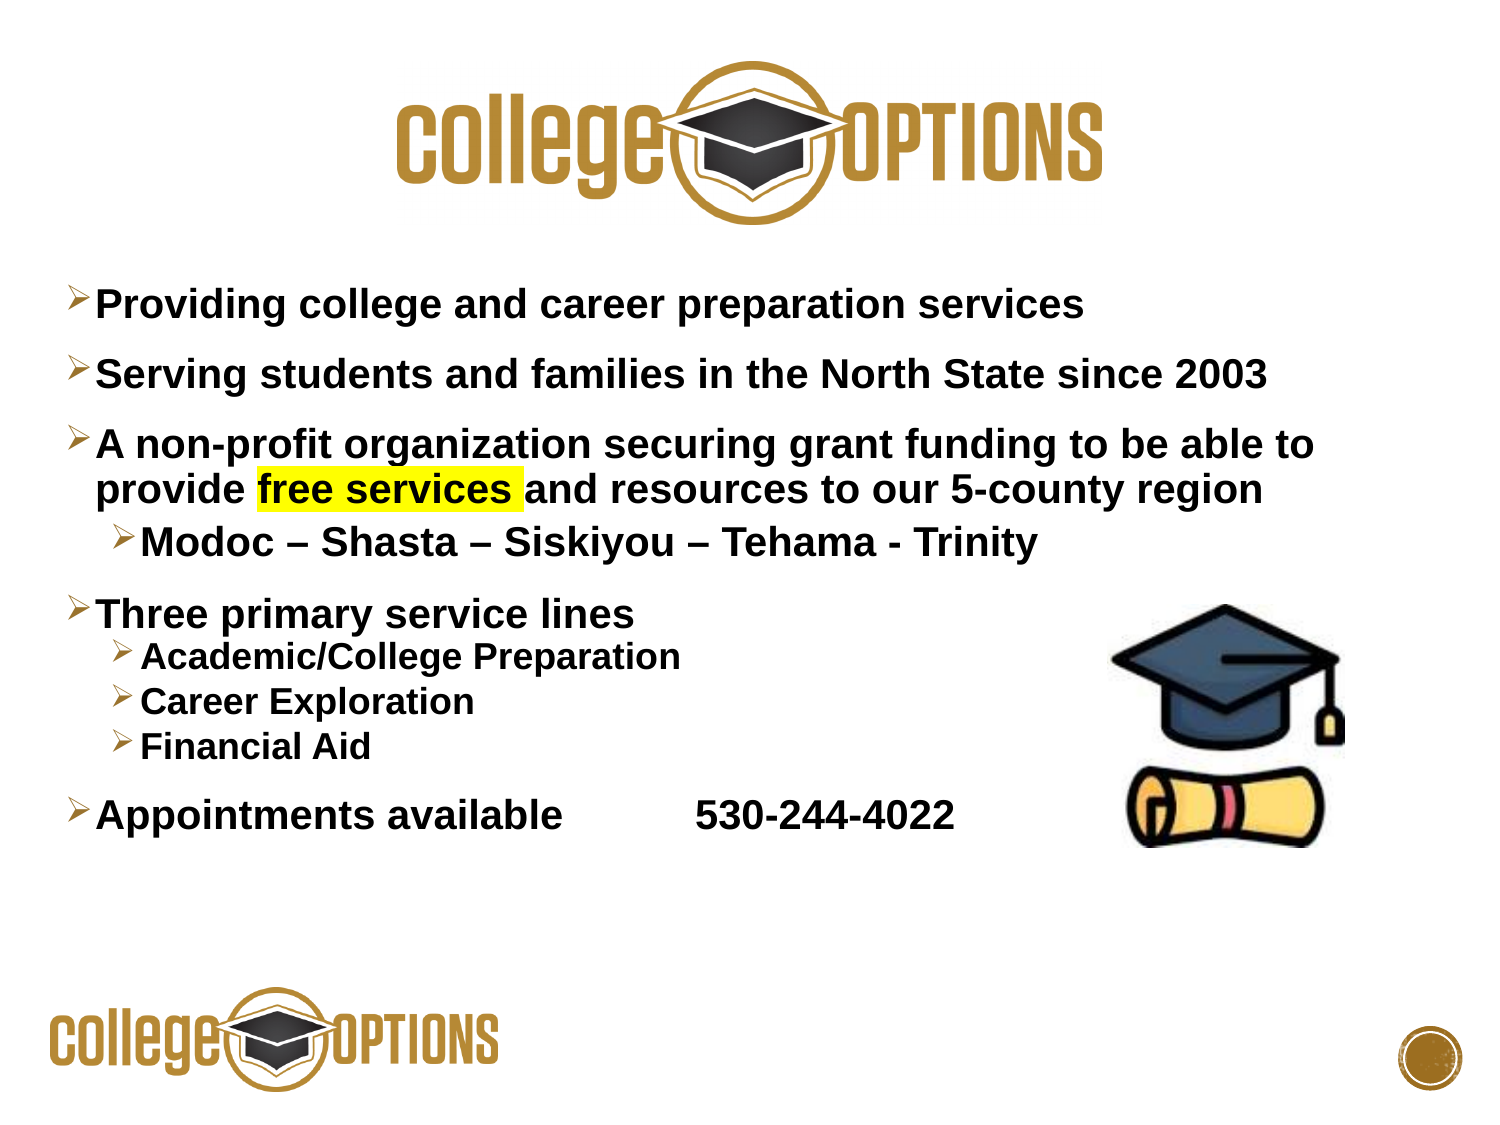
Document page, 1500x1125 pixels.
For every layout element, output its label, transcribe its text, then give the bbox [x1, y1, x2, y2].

picture [397, 61, 1102, 225]
list Providing college and career preparation services Serving students and families in the North State since 2003 A non-profit organization securing grant funding to be able to provide free services and resources to our 5-county region Modoc – Shasta – Siskiyou – Tehama - Trinity Three primary service lines Academic/College Preparation Career Exploration Financial Aid Appointments available 530-244-4022 [50, 275, 1438, 925]
picture [50, 987, 498, 1092]
picture [1107, 604, 1345, 848]
